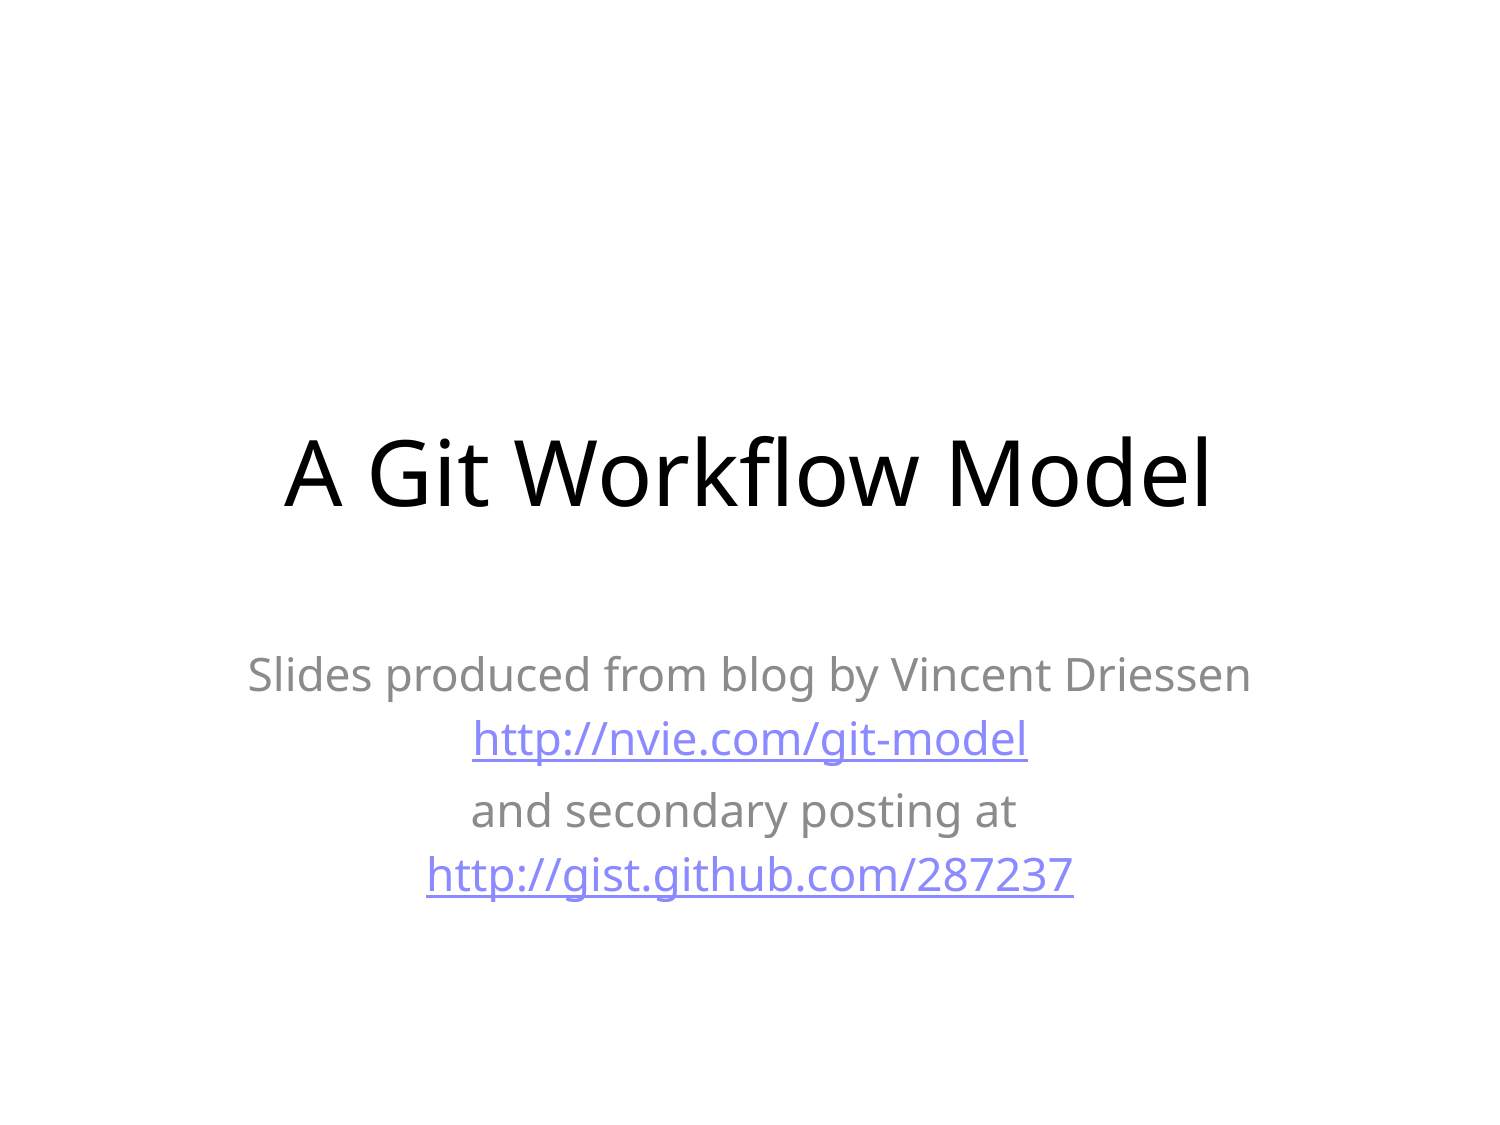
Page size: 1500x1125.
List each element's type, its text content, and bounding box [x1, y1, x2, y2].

title A Git Workflow Model [112, 349, 1388, 591]
subtitle Slides produced from blog by Vincent Driessen http://nvie.com/git-model and secondary posting at http://gist.github.com/287237 [225, 637, 1275, 925]
